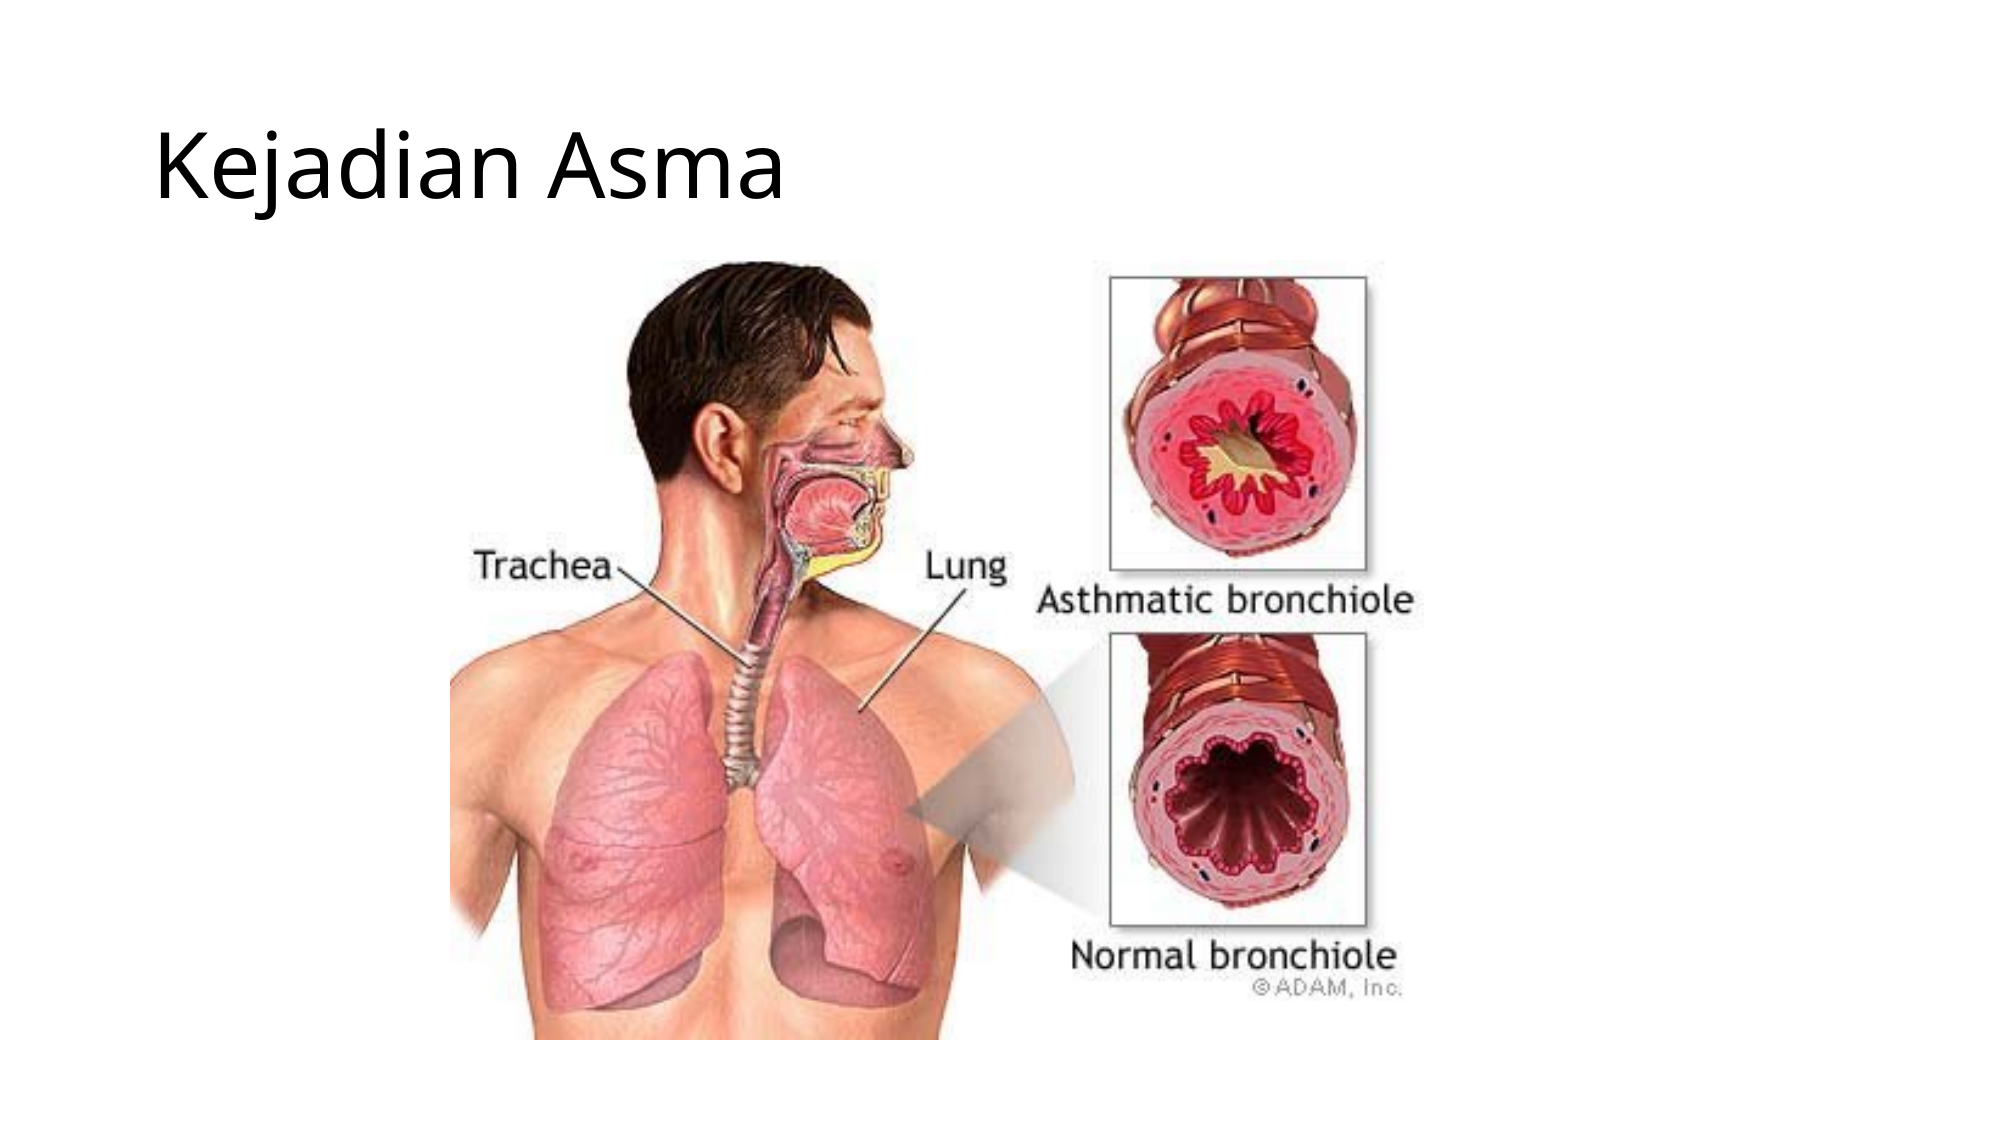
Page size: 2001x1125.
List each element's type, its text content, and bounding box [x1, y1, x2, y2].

picture [449, 260, 1424, 1040]
title Kejadian Asma [137, 59, 1863, 278]
